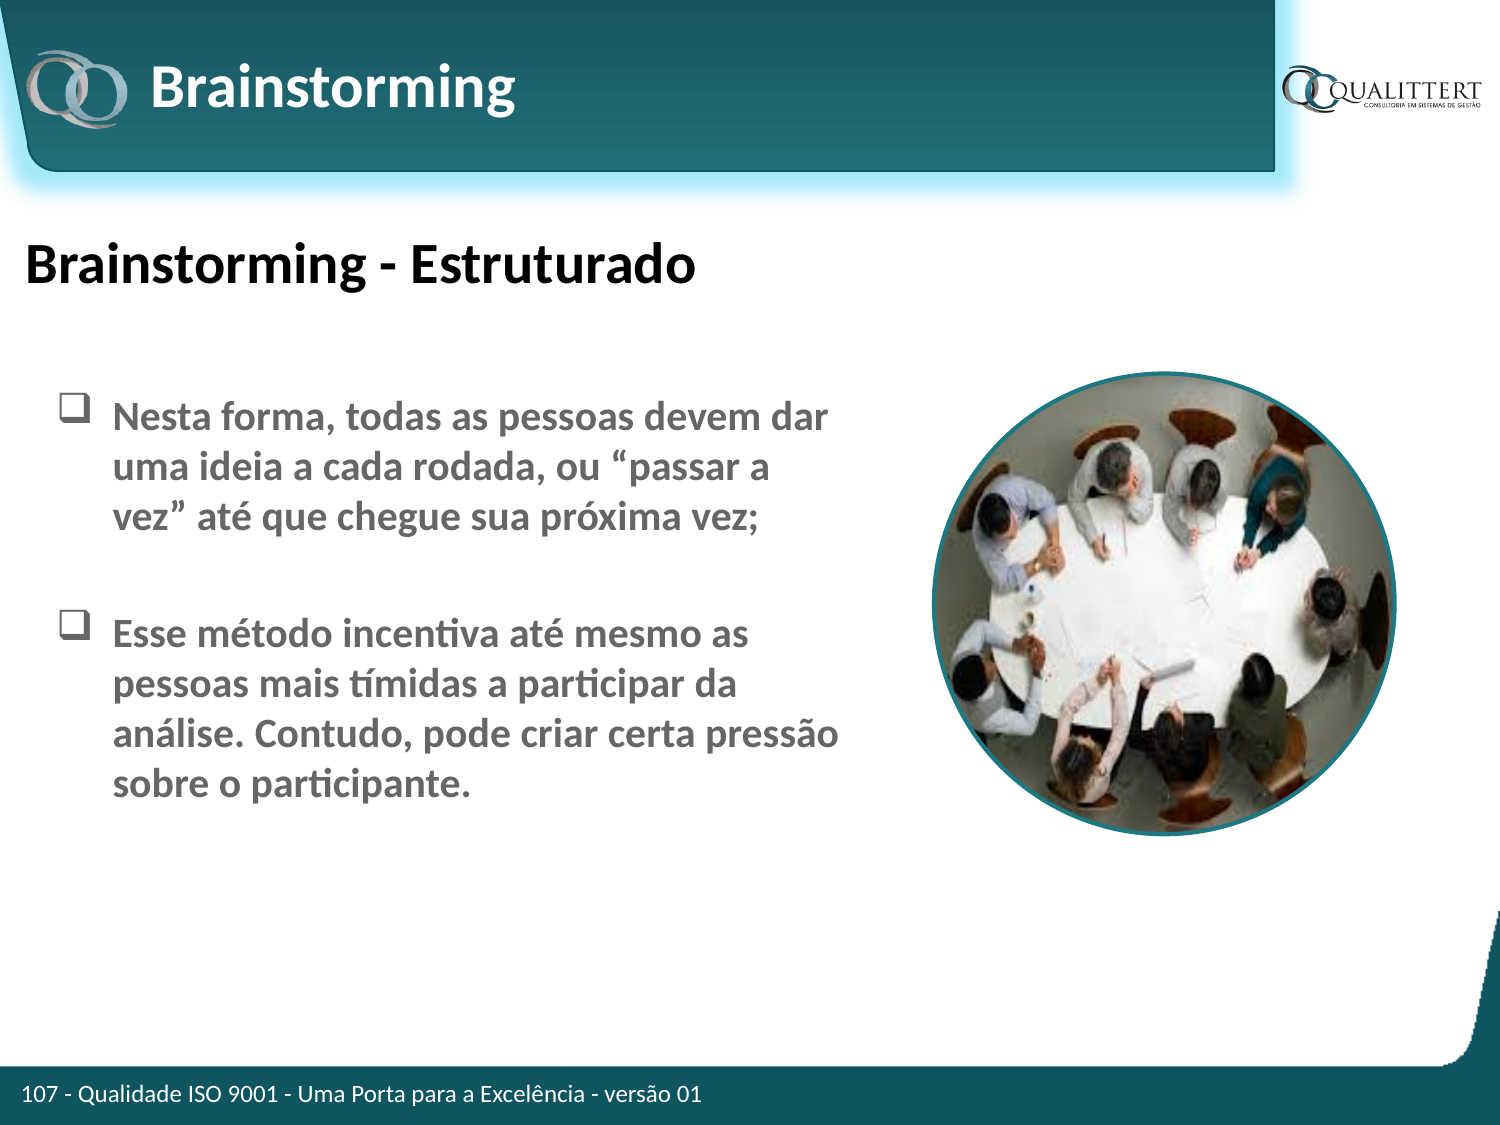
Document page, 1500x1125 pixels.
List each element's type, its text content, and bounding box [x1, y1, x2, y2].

subtitle Nesta forma, todas as pessoas devem dar uma ideia a cada rodada, ou “passar a vez” até que chegue sua próxima vez; Esse método incentiva até mesmo as pessoas mais tímidas a participar da análise. Contudo, pode criar certa pressão sobre o participante. [41, 381, 857, 909]
picture [0, 911, 1500, 1125]
picture [1263, 47, 1500, 130]
picture [17, 40, 136, 138]
text_box Brainstorming [135, 37, 1241, 128]
text_box [0, 0, 1277, 158]
text_box [931, 371, 1397, 837]
title Brainstorming - Estruturado [10, 158, 1487, 362]
